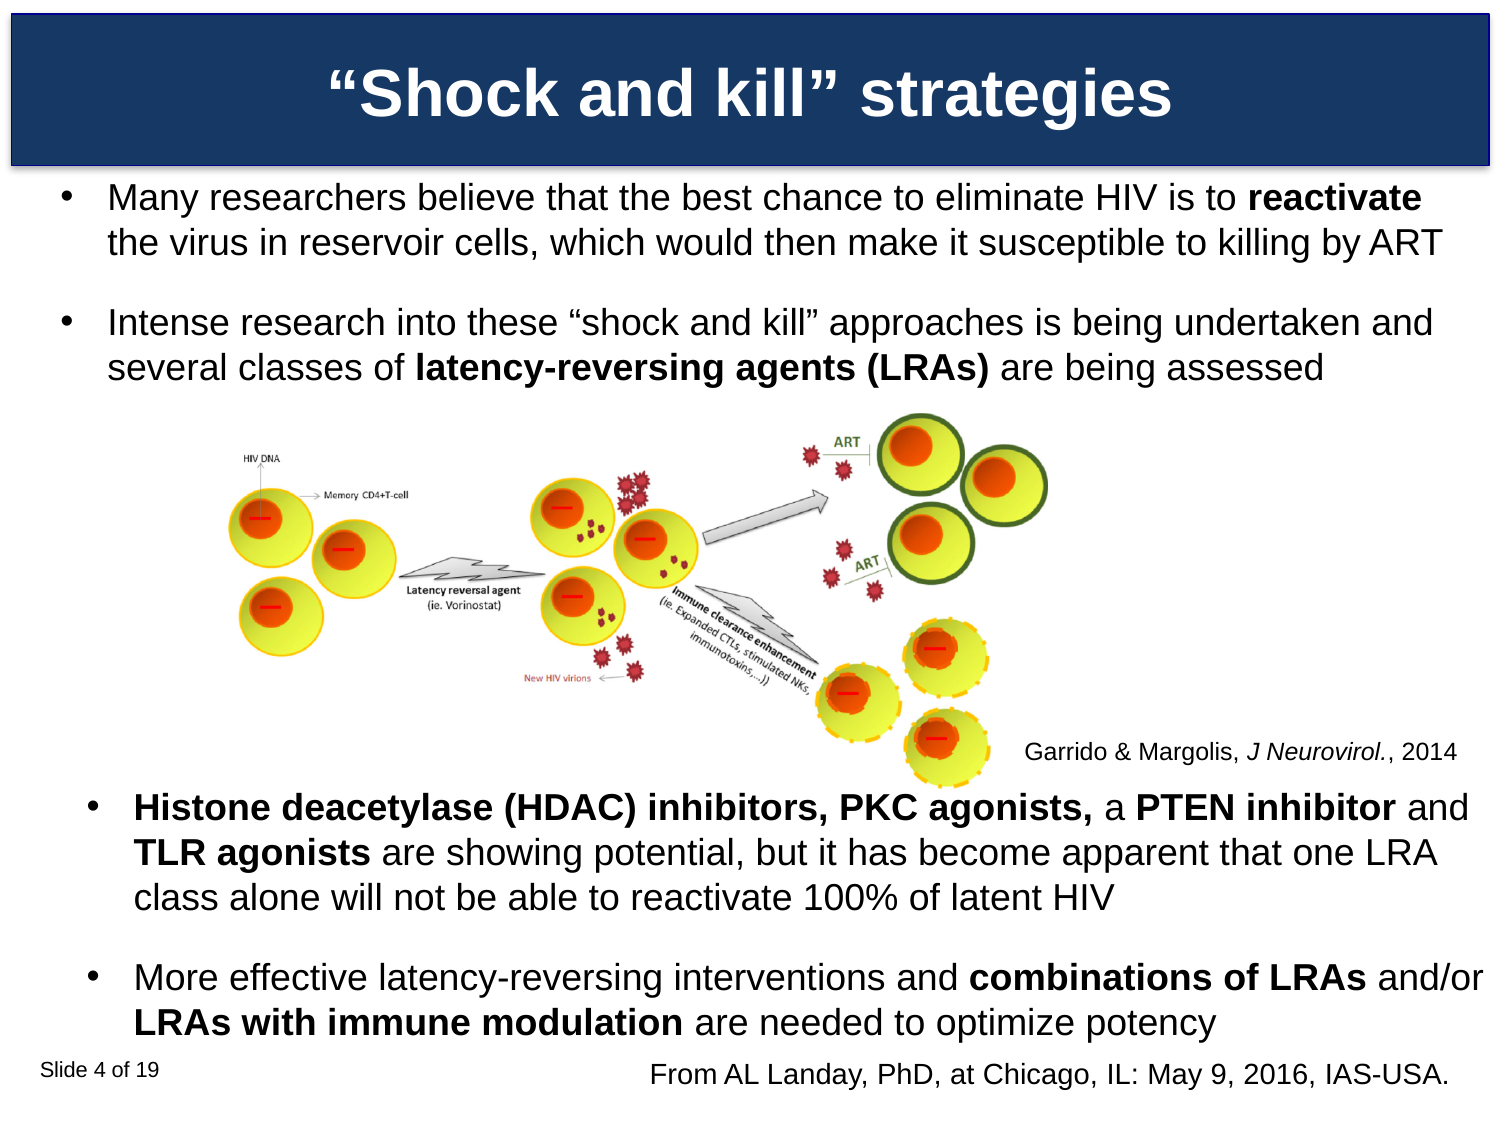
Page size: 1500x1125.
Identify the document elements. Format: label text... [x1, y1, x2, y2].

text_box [219, 401, 1479, 797]
text_box Many researchers believe that the best chance to eliminate HIV is to reactivate the virus in reservoir cells, which would then make it susceptible to killing by ART Intense research into these “shock and kill” approaches is being undertaken and several classes of latency-reversing agents (LRAs) are being assessed [45, 165, 1479, 396]
text_box “Shock and kill” strategies [11, 13, 1490, 166]
text_box Histone deacetylase (HDAC) inhibitors, PKC agonists, a PTEN inhibitor and TLR agonists are showing potential, but it has become apparent that one LRA class alone will not be able to reactivate 100% of latent HIV More effective latency-reversing interventions and combinations of LRAs and/or LRAs with immune modulation are needed to optimize potency [71, 775, 1500, 1051]
